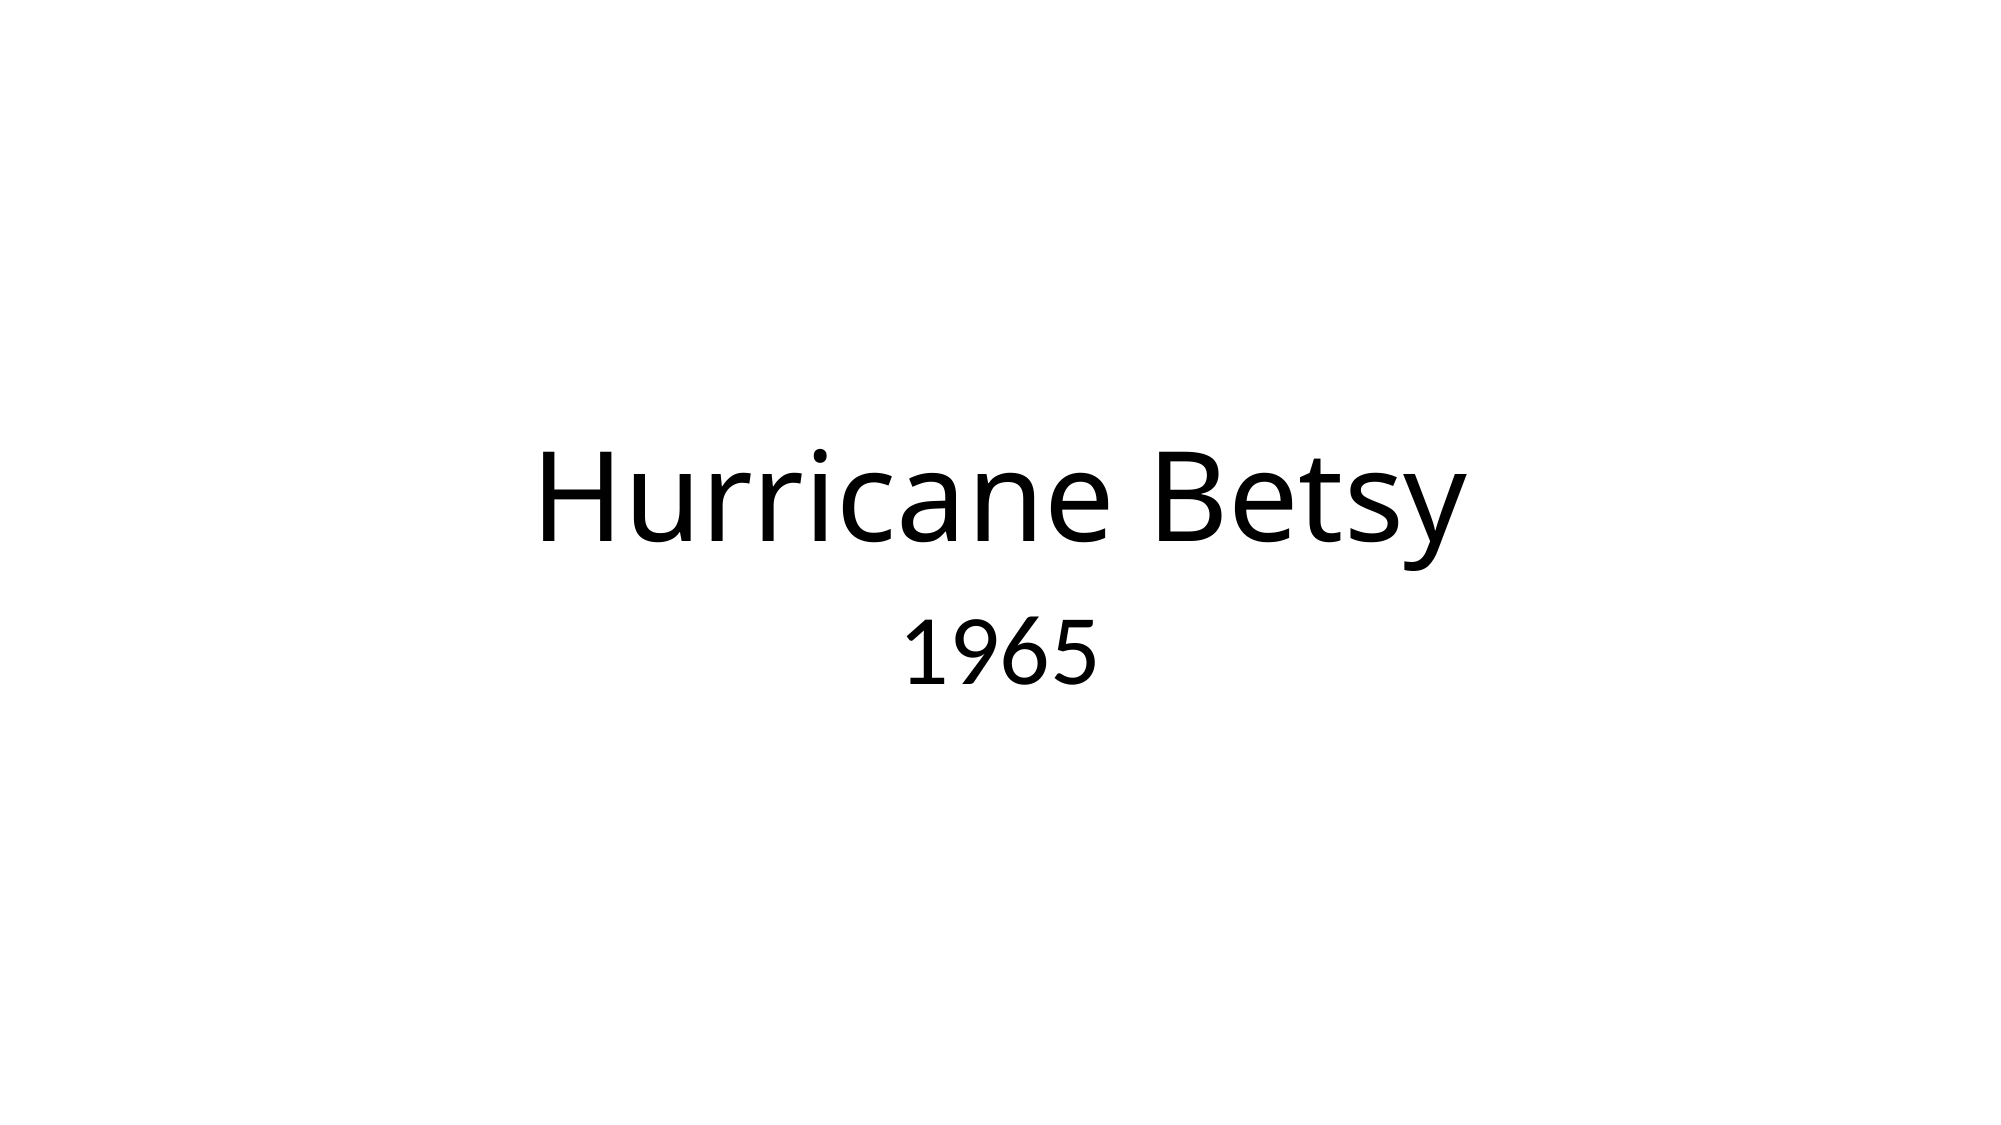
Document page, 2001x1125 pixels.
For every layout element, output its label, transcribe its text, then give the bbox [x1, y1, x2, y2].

subtitle 1965 [249, 590, 1750, 863]
title Hurricane Betsy [249, 184, 1750, 576]
